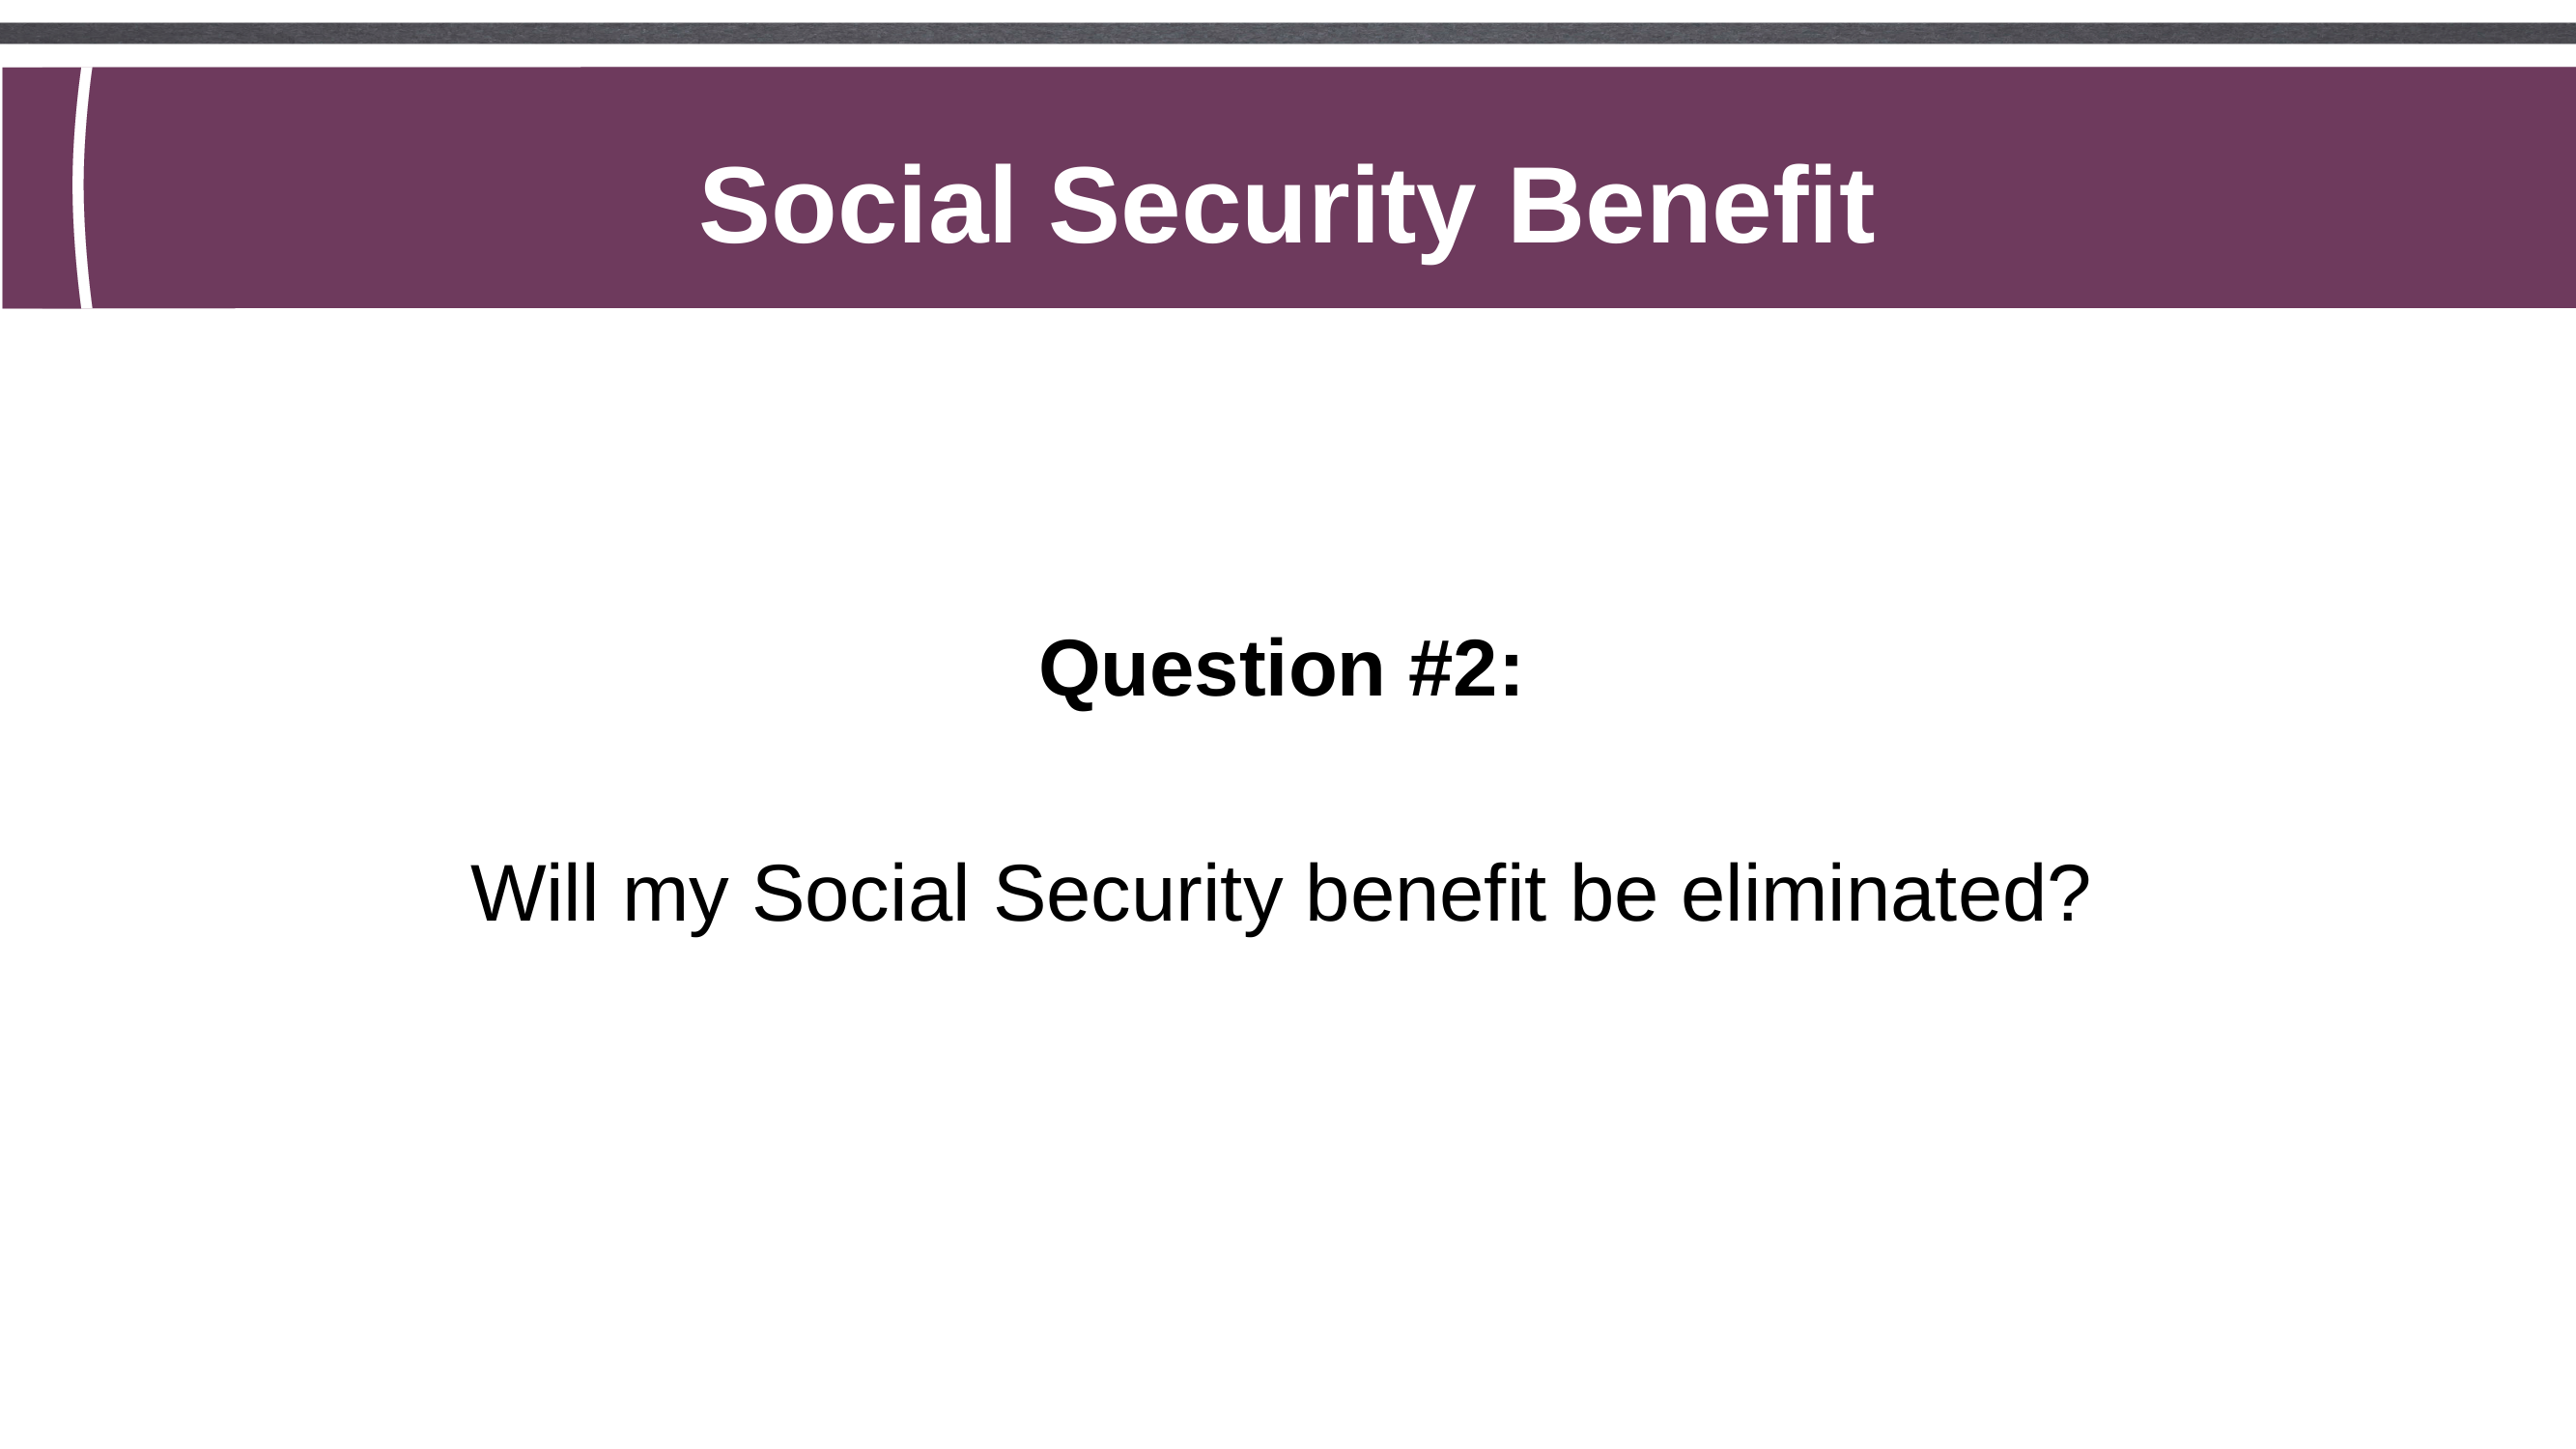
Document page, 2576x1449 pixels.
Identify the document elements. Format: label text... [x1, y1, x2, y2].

picture [0, 276, 2576, 1449]
text_box Social Security Benefit [0, 123, 2576, 276]
picture [0, 0, 2576, 123]
list Question #2: Will my Social Security benefit be eliminated? [140, 603, 2423, 1014]
